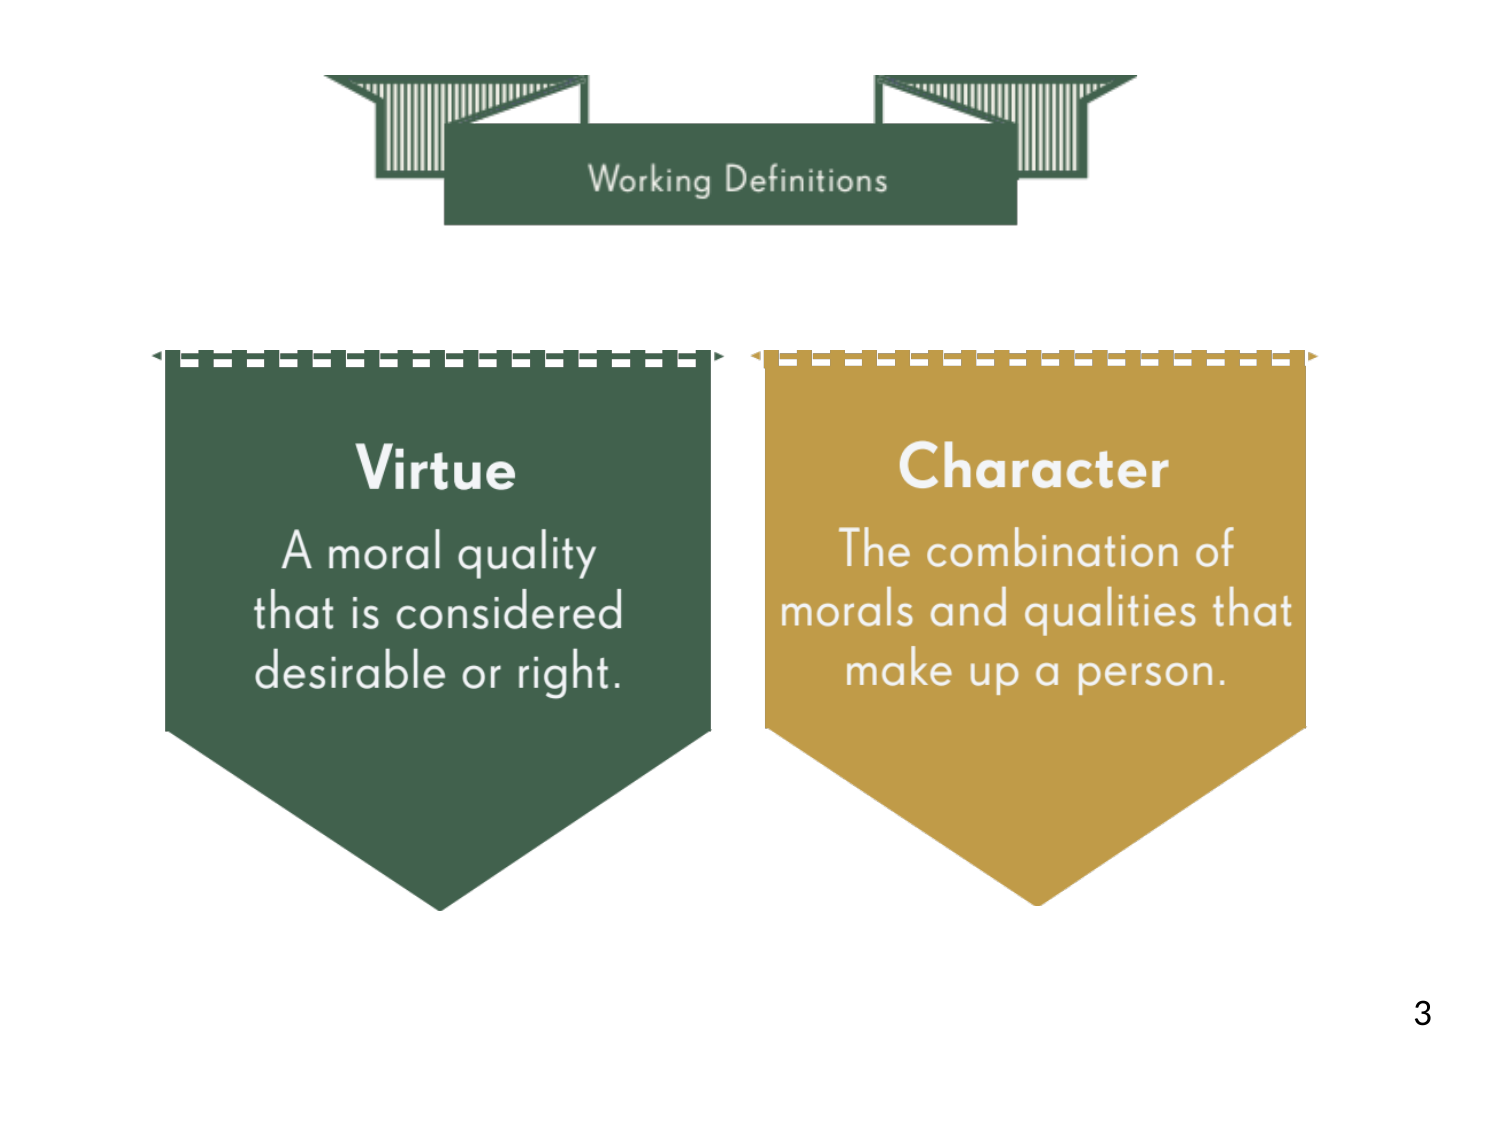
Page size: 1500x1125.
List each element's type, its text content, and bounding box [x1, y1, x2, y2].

picture [322, 74, 1138, 247]
picture [147, 350, 725, 911]
picture [747, 350, 1361, 906]
text_box 3 [1398, 980, 1499, 1040]
